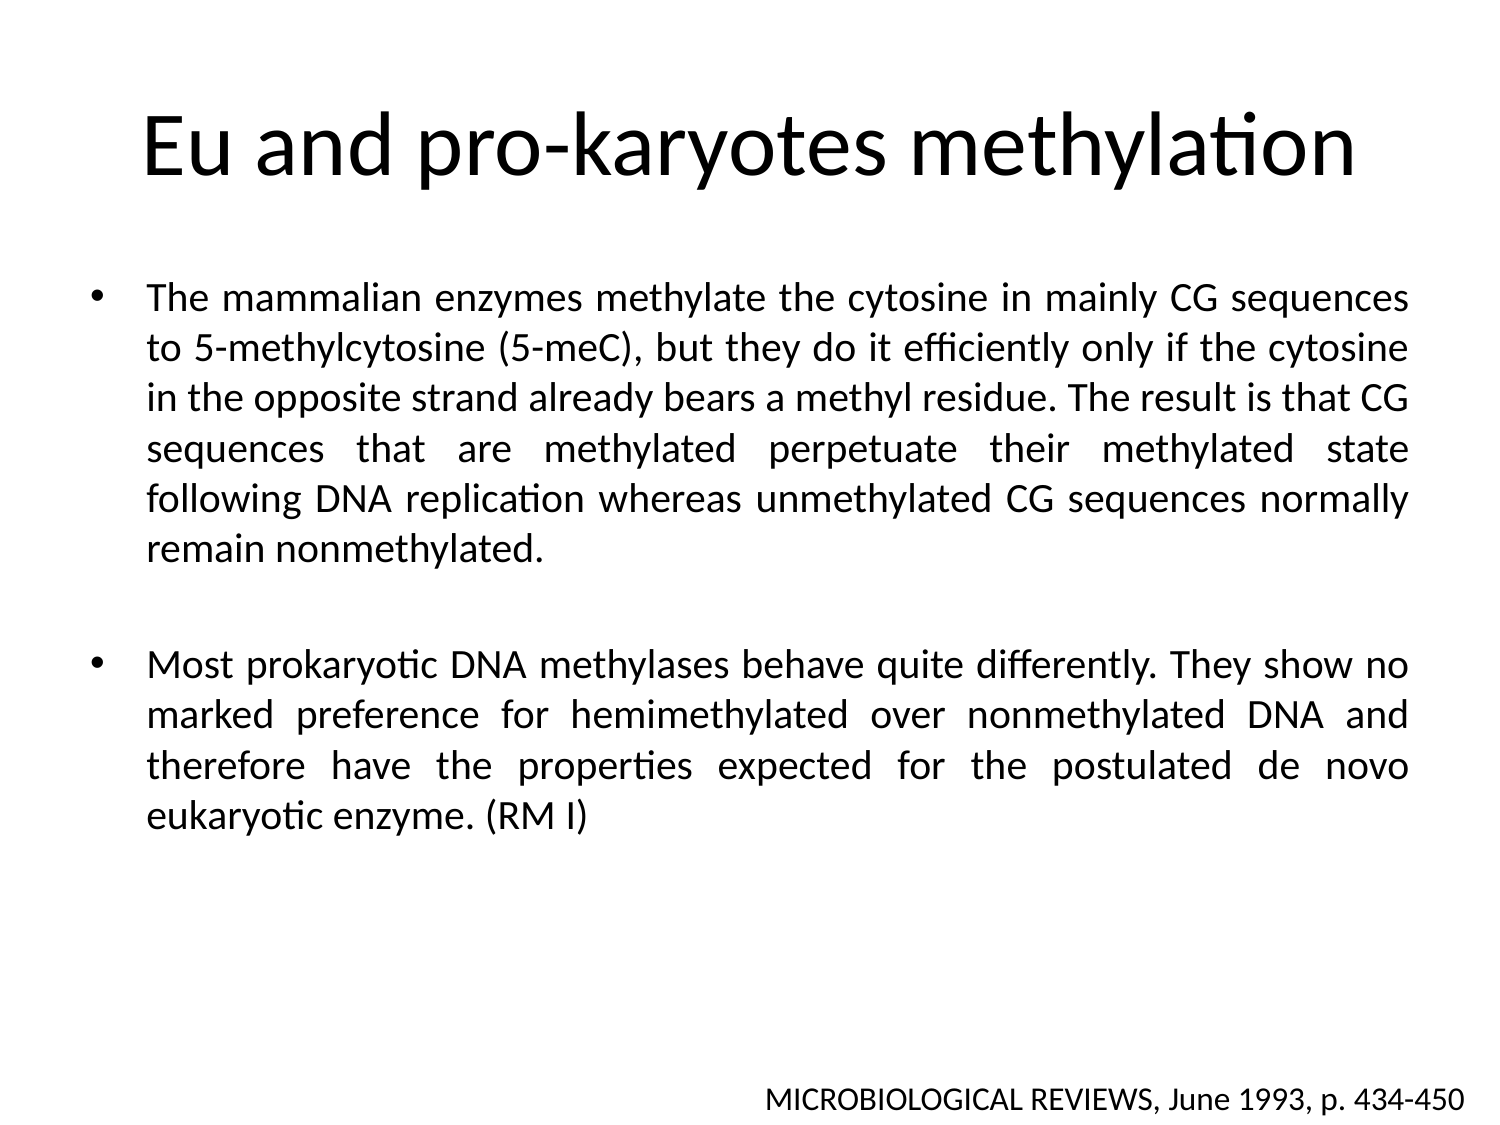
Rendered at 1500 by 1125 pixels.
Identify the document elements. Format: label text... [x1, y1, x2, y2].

text_box MICROBIOLOGICAL REVIEWS, June 1993, p. 434-450 [749, 1069, 1500, 1125]
title Eu and pro-karyotes methylation [75, 45, 1425, 233]
list The mammalian enzymes methylate the cytosine in mainly CG sequences to 5-methylcytosine (5-meC), but they do it efficiently only if the cytosine in the opposite strand already bears a methyl residue. The result is that CG sequences that are methylated perpetuate their methylated state following DNA replication whereas unmethylated CG sequences normally remain nonmethylated. Most prokaryotic DNA methylases behave quite differently. They show no marked preference for hemimethylated over nonmethylated DNA and therefore have the properties expected for the postulated de novo eukaryotic enzyme. (RM I) [75, 262, 1425, 1005]
